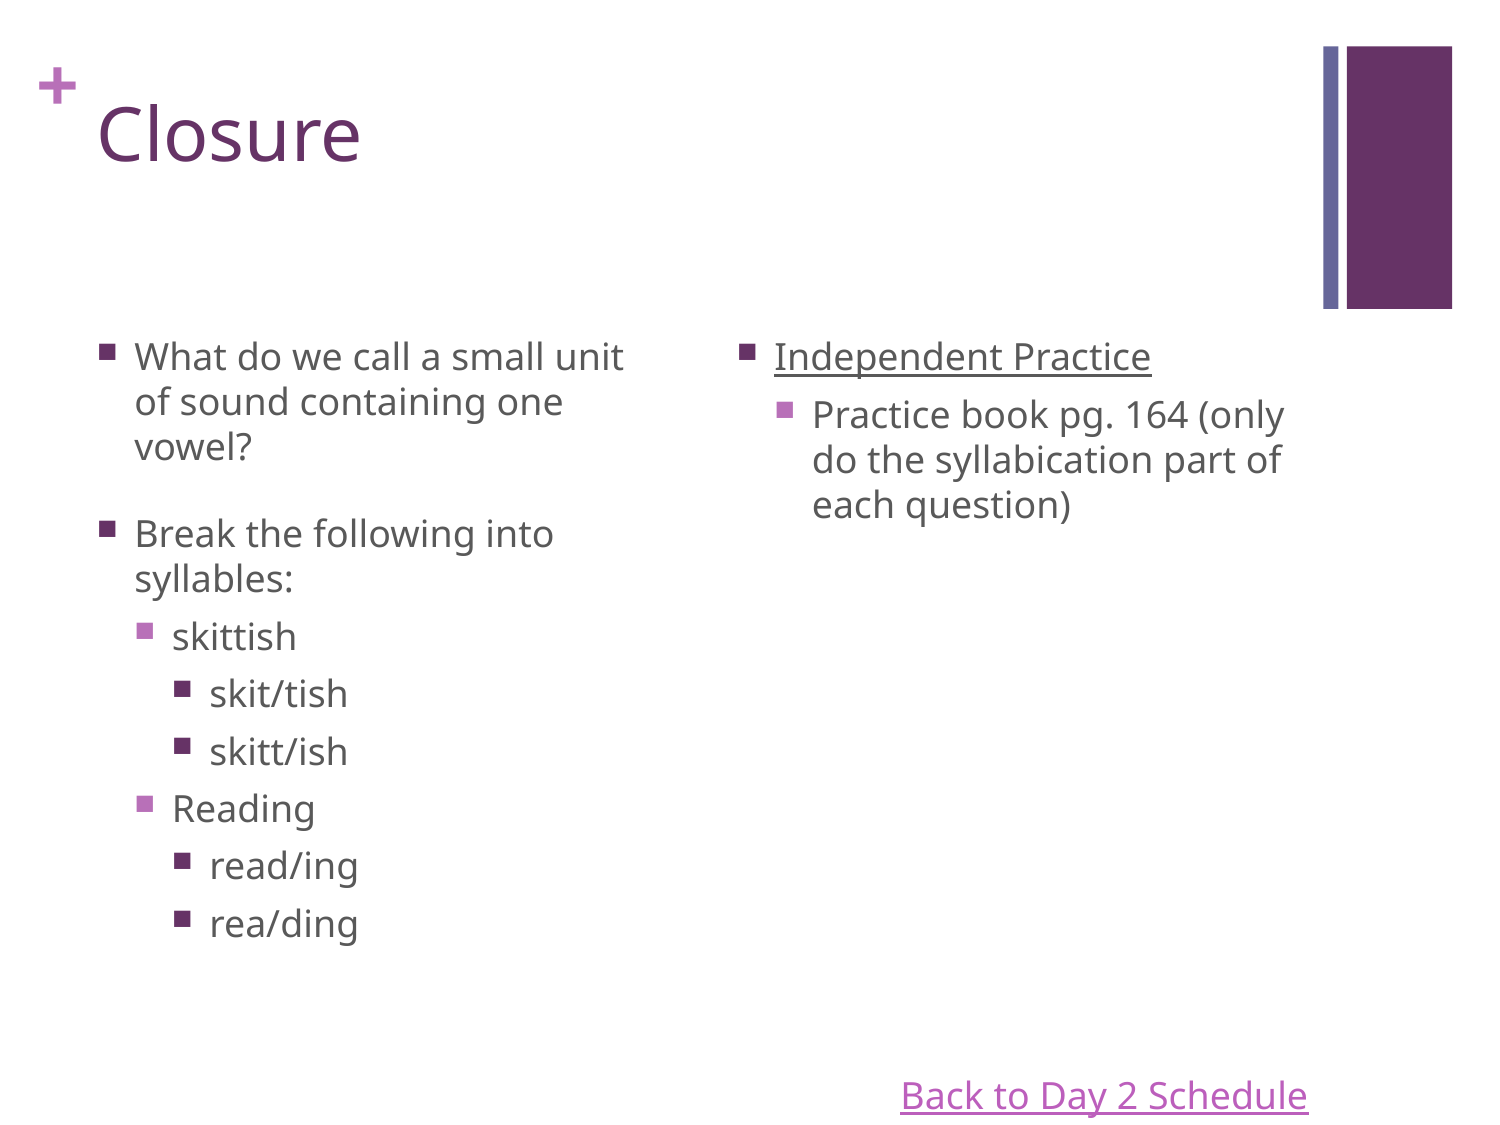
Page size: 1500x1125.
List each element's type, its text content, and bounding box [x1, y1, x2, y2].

list What do we call a small unit of sound containing one vowel? Break the following into syllables: skittish skit/tish skitt/ish Reading read/ing rea/ding [81, 325, 682, 1005]
text_box Back to Day 2 Schedule [885, 1064, 1324, 1125]
title Closure [81, 79, 1322, 263]
list Independent Practice Practice book pg. 164 (only do the syllabication part of each question) [721, 325, 1322, 1005]
